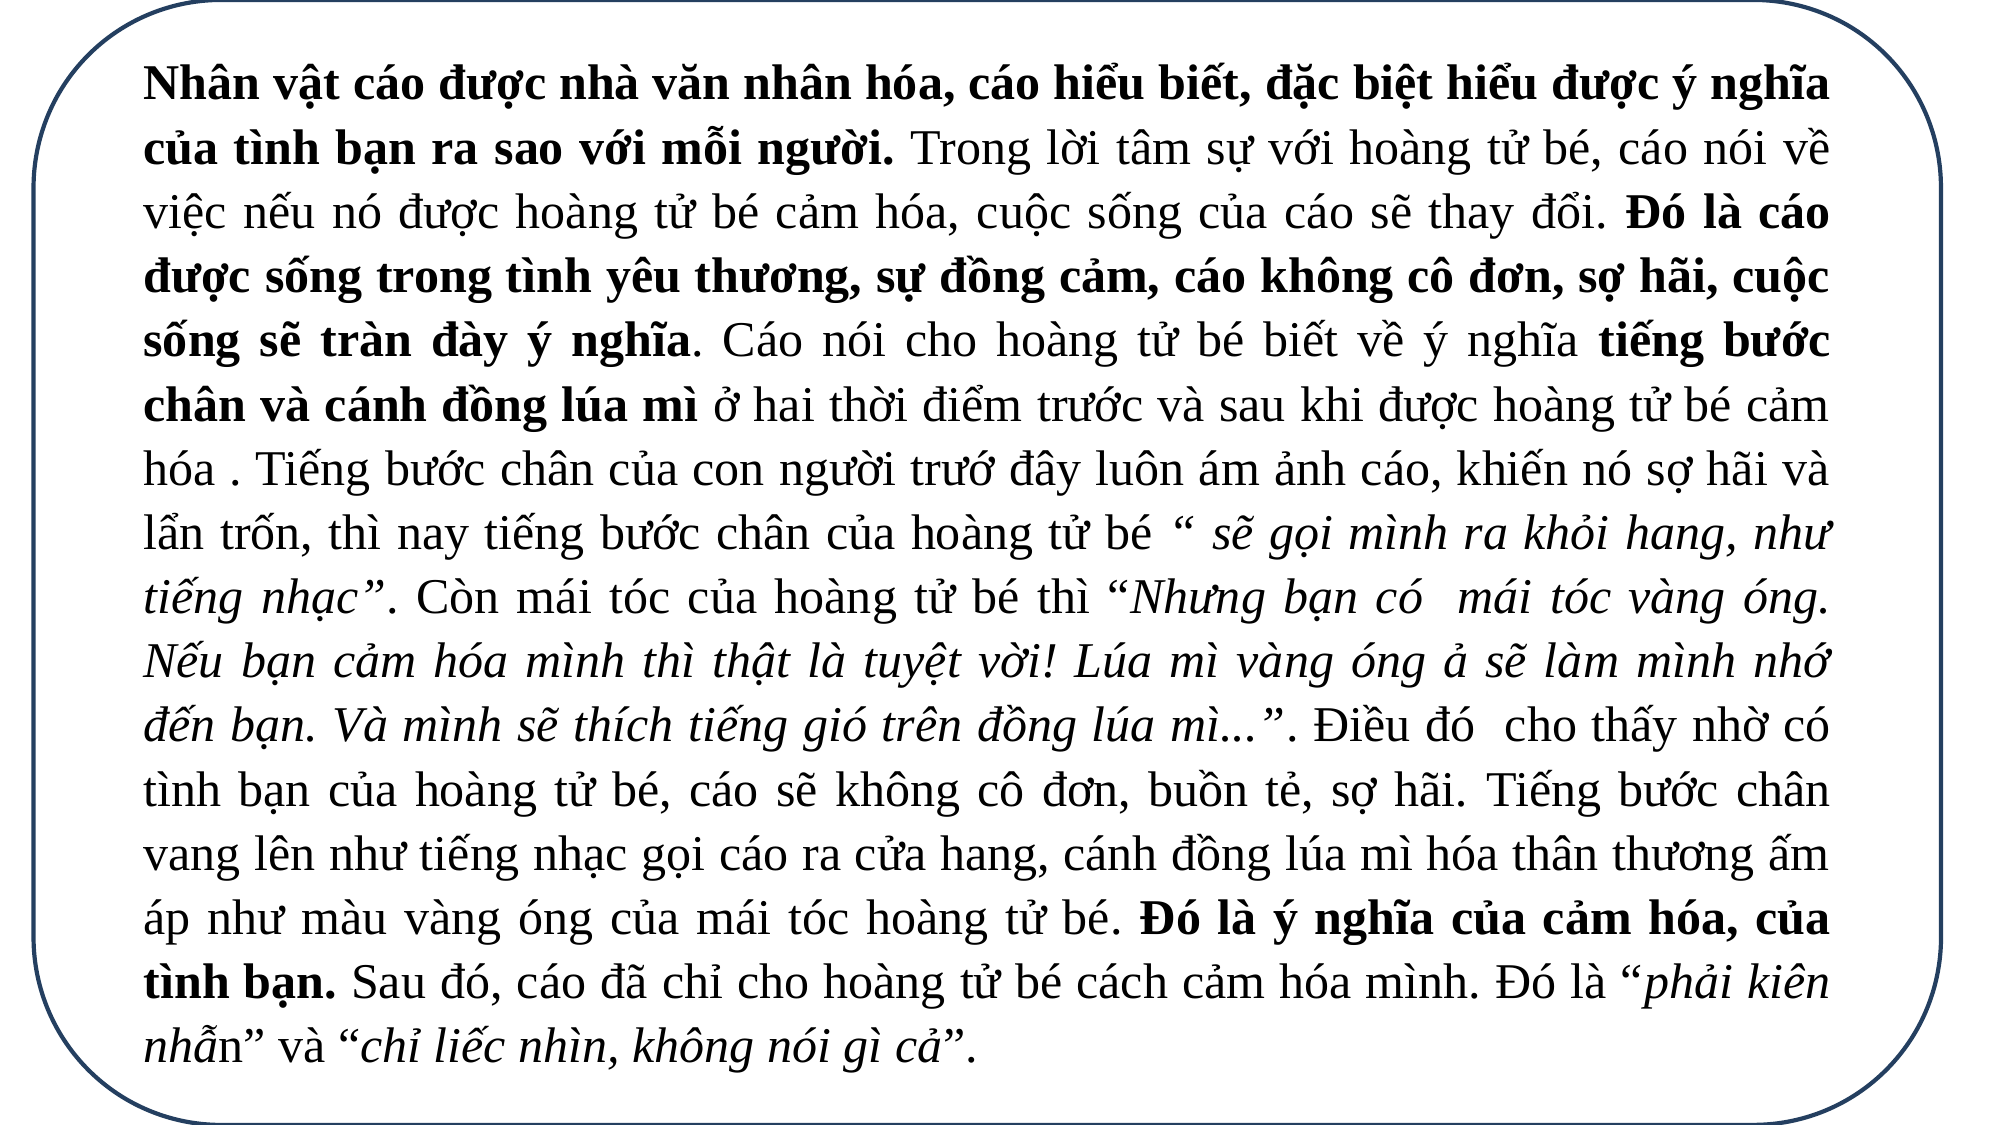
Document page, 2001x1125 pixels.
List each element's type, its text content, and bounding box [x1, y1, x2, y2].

text_box [33, 0, 1942, 1125]
text_box Nhân vật cáo được nhà văn nhân hóa, cáo hiểu biết, đặc biệt hiểu được ý nghĩa của tình bạn ra sao với mỗi người. Trong lời tâm sự với hoàng tử bé, cáo nói về việc nếu nó được hoàng tử bé cảm hóa, cuộc sống của cáo sẽ thay đổi. Đó là cáo được sống trong tình yêu thương, sự đồng cảm, cáo không cô đơn, sợ hãi, cuộc sống sẽ tràn đày ý nghĩa. Cáo nói cho hoàng tử bé biết về ý nghĩa tiếng bước chân và cánh đồng lúa mì ở hai thời điểm trước và sau khi được hoàng tử bé cảm hóa . Tiếng bước chân của con người trướ đây luôn ám ảnh cáo, khiến nó sợ hãi và lẩn trốn, thì nay tiếng bước chân của hoàng tử bé “ sẽ gọi mình ra khỏi hang, như tiếng nhạc”. Còn mái tóc của hoàng tử bé thì “Nhưng bạn có mái tóc vàng óng. Nếu bạn cảm hóa mình thì thật là tuyệt vời! Lúa mì vàng óng ả sẽ làm mình nhớ đến bạn. Và mình sẽ thích tiếng gió trên đồng lúa mì...”. Điều đó cho thấy nhờ có tình bạn của hoàng tử bé, cáo sẽ không cô đơn, buồn tẻ, sợ hãi. Tiếng bước chân vang lên như tiếng nhạc gọi cáo ra cửa hang, cánh đồng lúa mì hóa thân thương ấm áp như màu vàng óng của mái tóc hoàng tử bé. Đó là ý nghĩa của cảm hóa, của tình bạn. Sau đó, cáo đã chỉ cho hoàng tử bé cách cảm hóa mình. Đó là “phải kiên nhẫn” và “chỉ liếc nhìn, không nói gì cả”. [128, 38, 1846, 1081]
